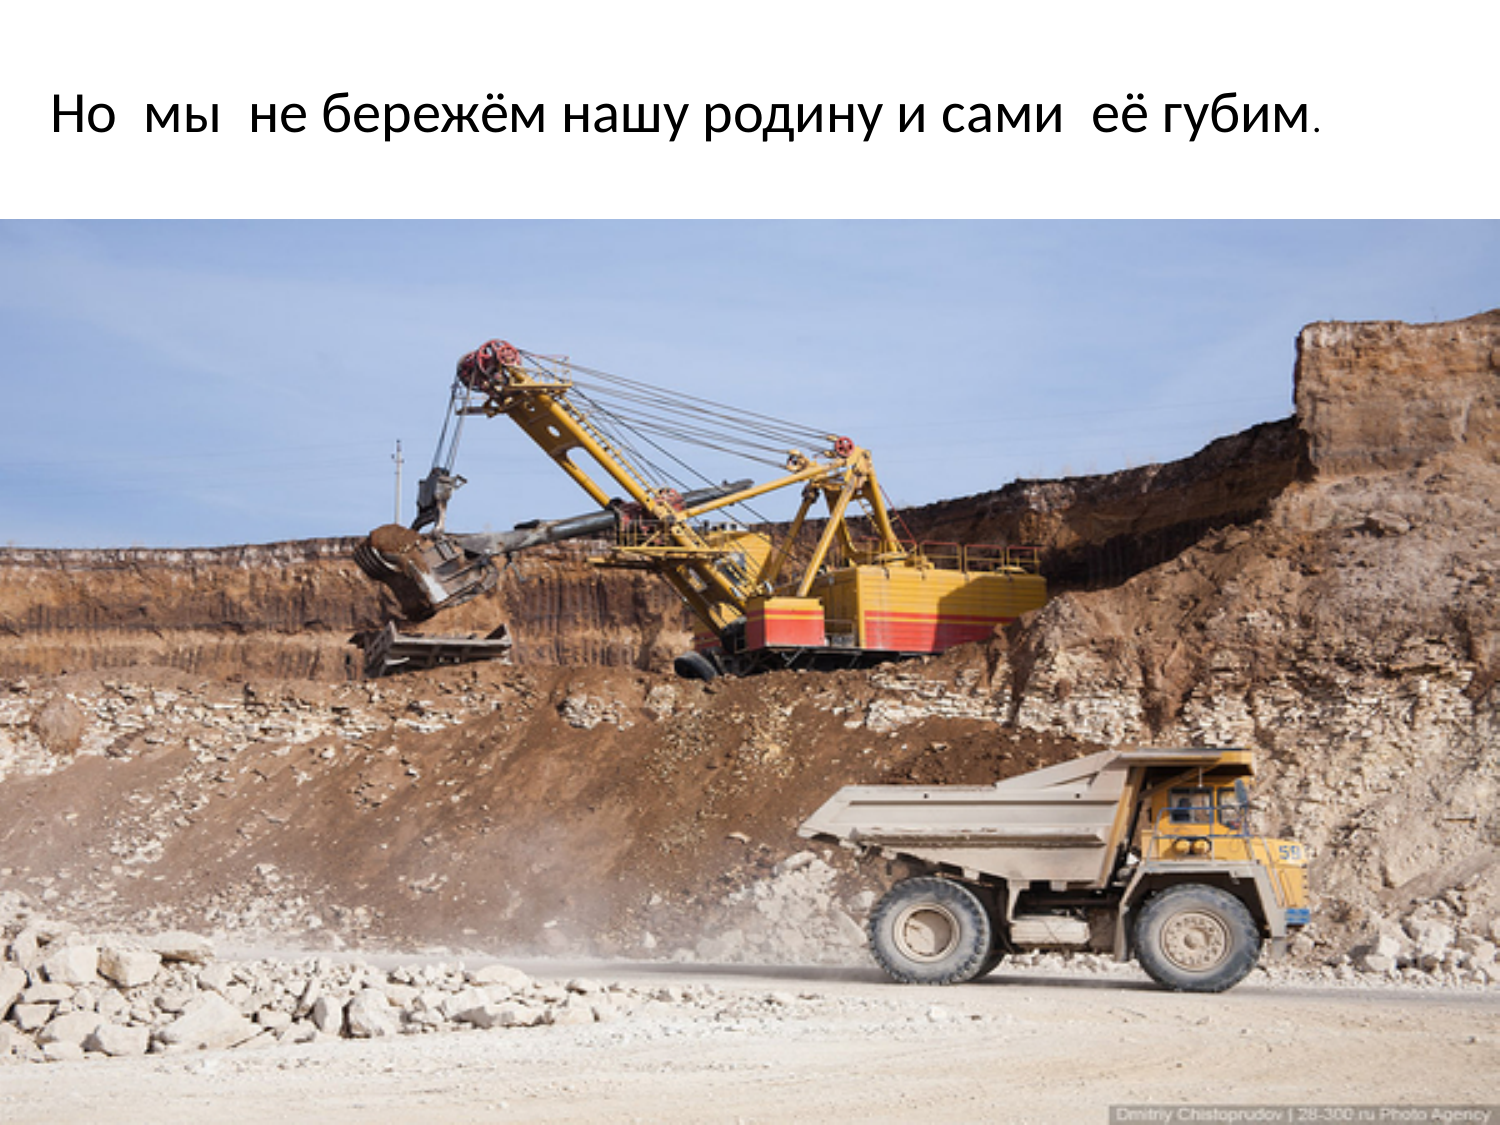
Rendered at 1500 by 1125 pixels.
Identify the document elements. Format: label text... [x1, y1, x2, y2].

text_box Но мы не бережём нашу родину и сами её губим. [35, 66, 1337, 152]
picture [0, 219, 1500, 1125]
